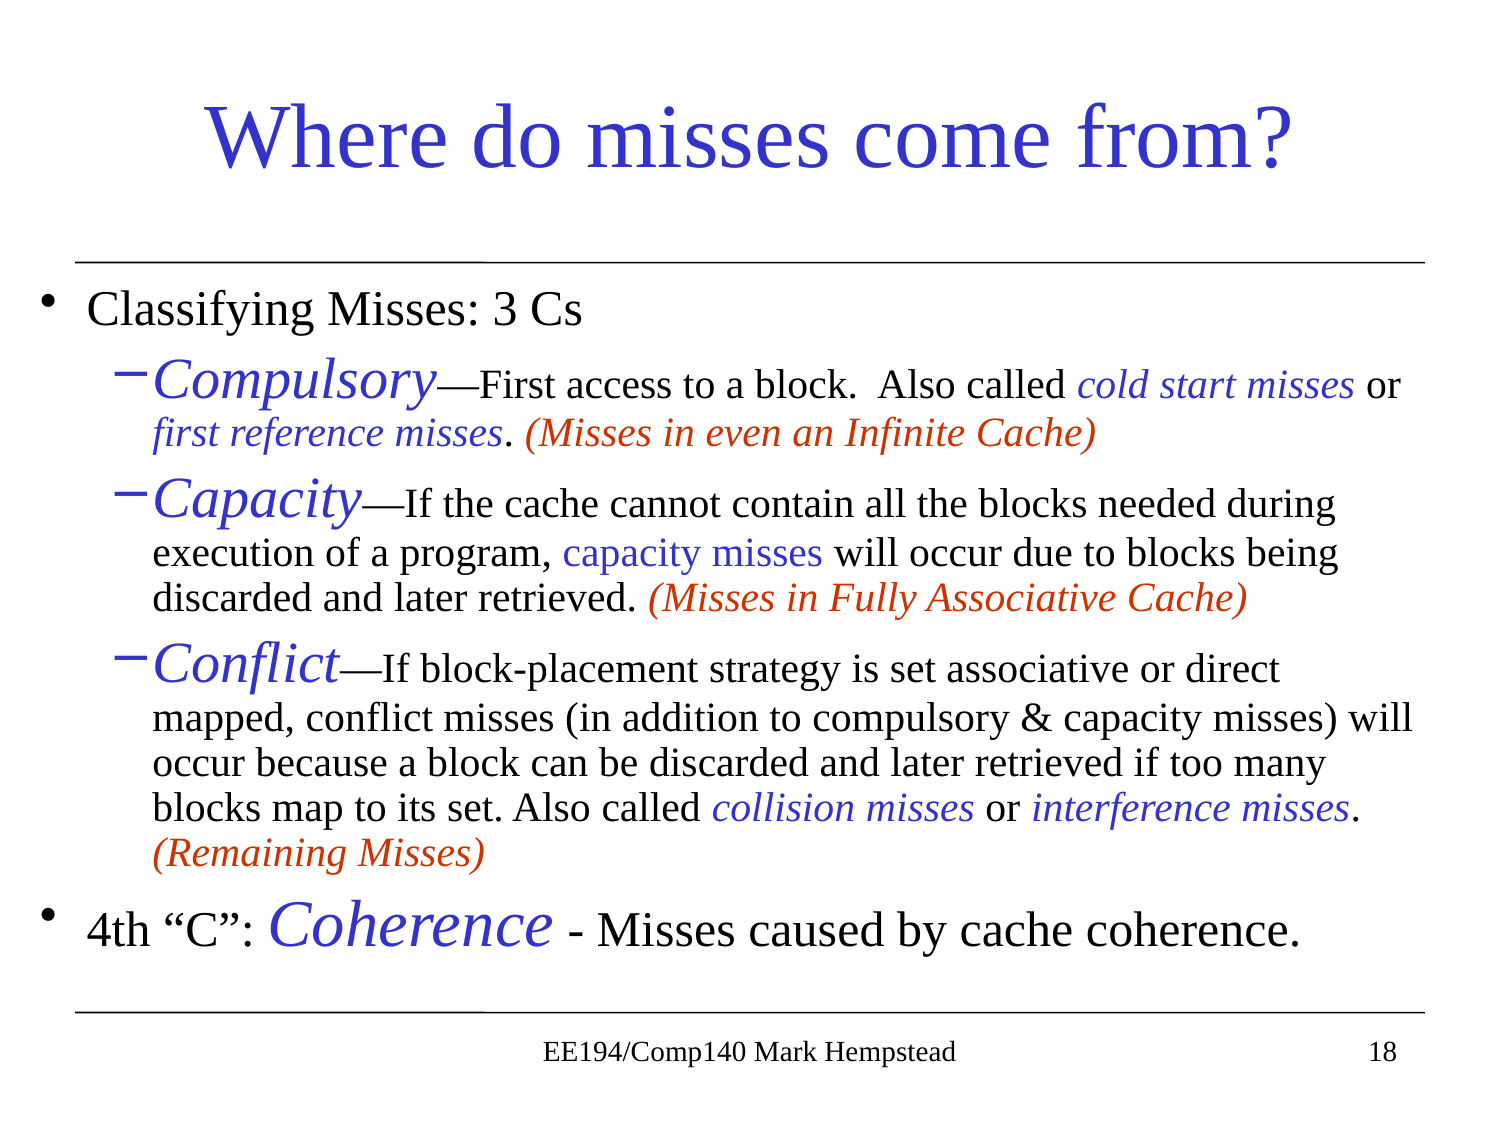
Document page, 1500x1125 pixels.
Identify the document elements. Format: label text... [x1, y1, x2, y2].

title Where do misses come from? [162, 37, 1338, 225]
list Classifying Misses: 3 Cs Compulsory—First access to a block. Also called cold start misses or first reference misses. (Misses in even an Infinite Cache) Capacity—If the cache cannot contain all the blocks needed during execution of a program, capacity misses will occur due to blocks being discarded and later retrieved. (Misses in Fully Associative Cache) Conflict—If block-placement strategy is set associative or direct mapped, conflict misses (in addition to compulsory & capacity misses) will occur because a block can be discarded and later retrieved if too many blocks map to its set. Also called collision misses or interference misses. (Remaining Misses) 4th “C”: Coherence - Misses caused by cache coherence. [24, 275, 1438, 1038]
footer EE194/Comp140 Mark Hempstead [512, 1038, 988, 1101]
